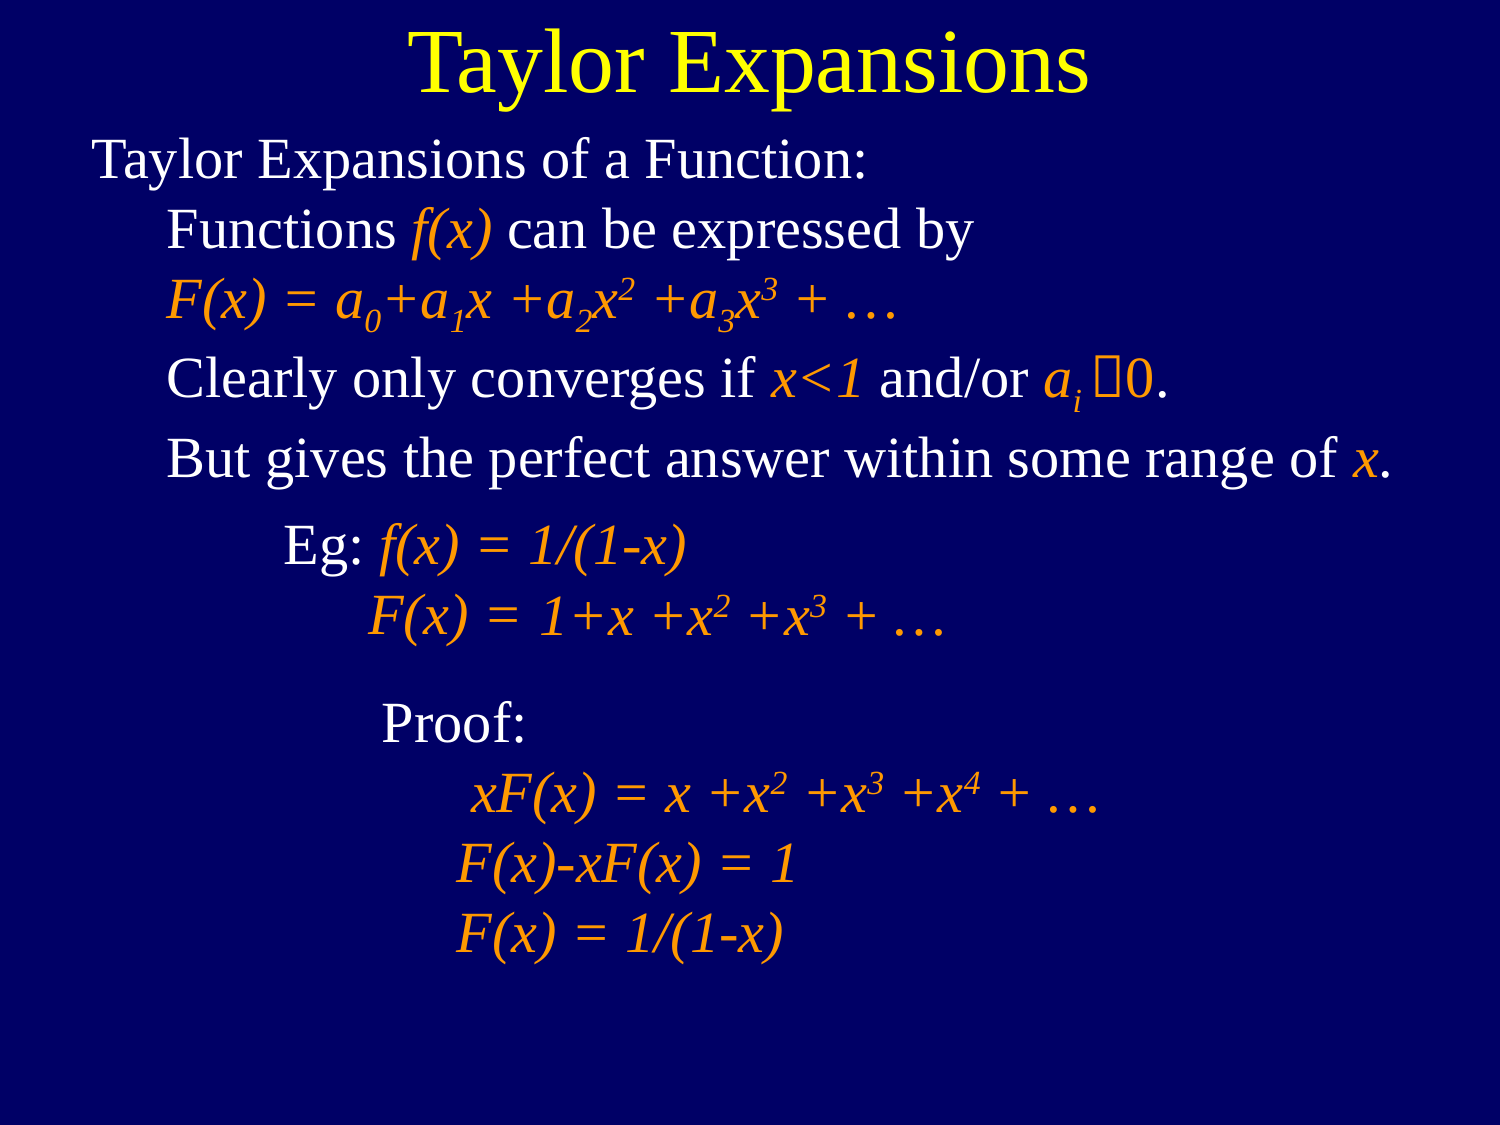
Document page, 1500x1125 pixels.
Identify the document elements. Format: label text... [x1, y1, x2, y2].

text_box Taylor Expansions of a Function: Functions f(x) can be expressed by F(x) = a0+a1x +a2x2 +a3x3 + … Clearly only converges if x<1 and/or ai 0. But gives the perfect answer within some range of x. [76, 112, 1409, 497]
text_box Proof: xF(x) = x +x2 +x3 +x4 + … F(x)-xF(x) = 1 F(x) = 1/(1-x) [366, 676, 1188, 972]
text_box Eg: f(x) = 1/(1-x) F(x) = [266, 498, 705, 654]
text_box Taylor Expansions [112, 0, 1388, 112]
text_box 1+x +x2 +x3 + … [524, 569, 1263, 654]
